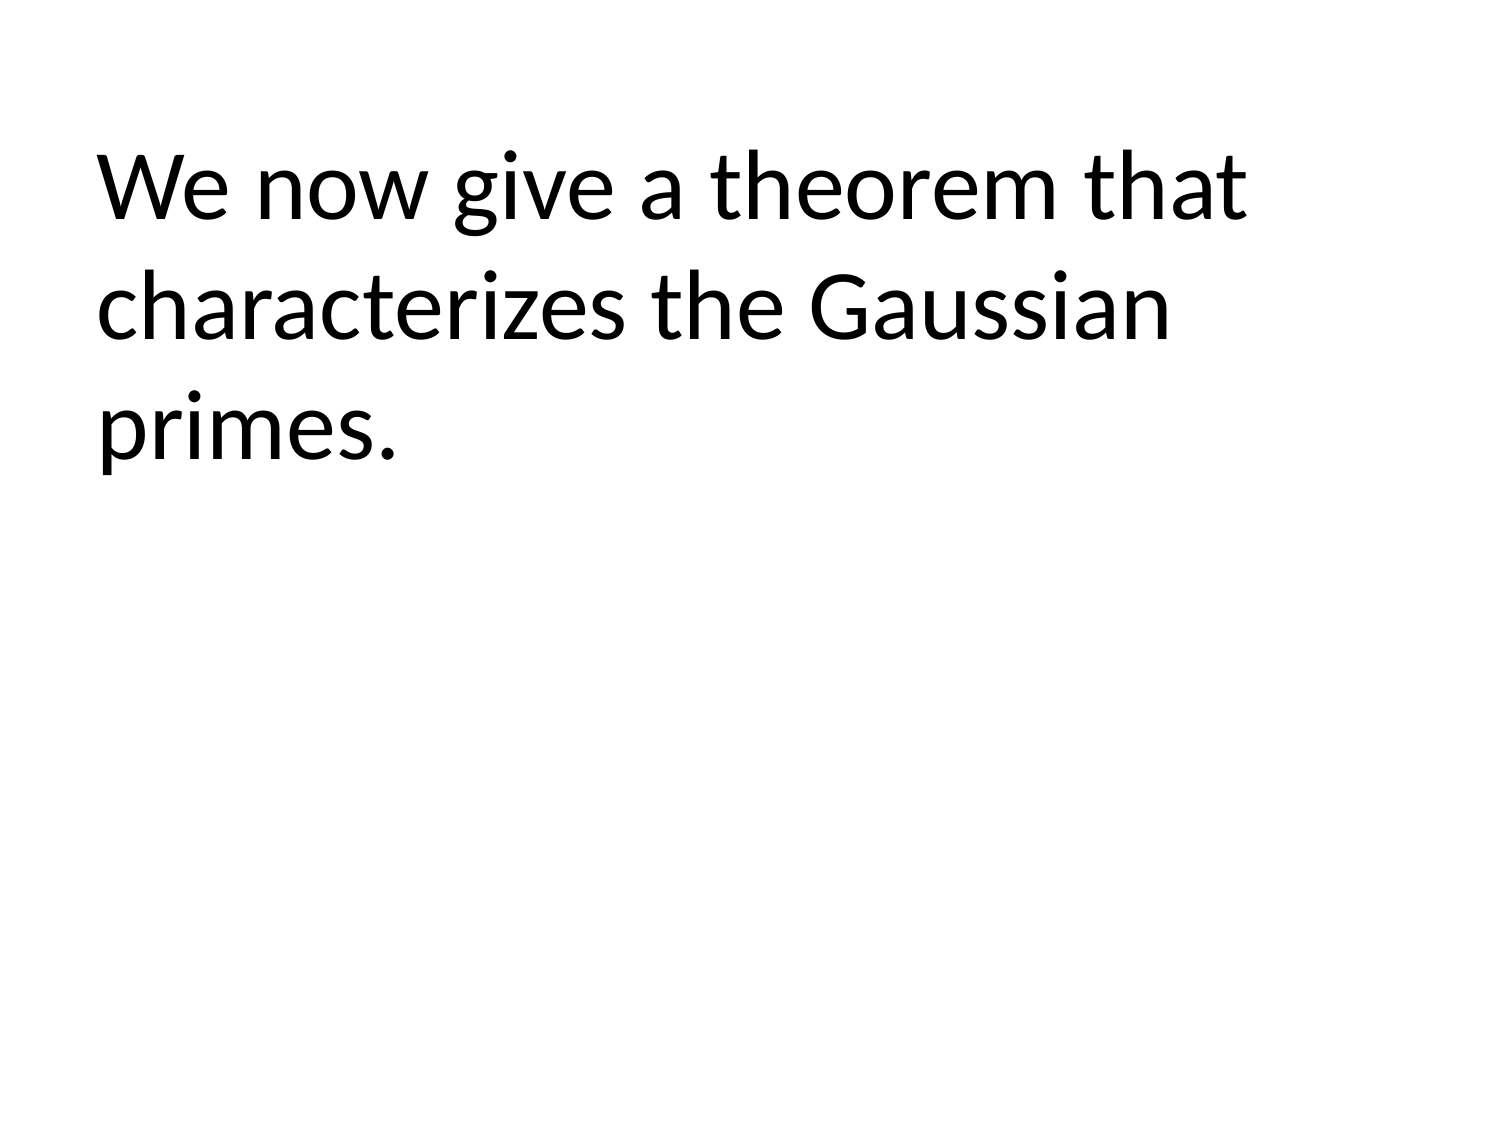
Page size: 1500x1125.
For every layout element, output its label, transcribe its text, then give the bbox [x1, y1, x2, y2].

text_box We now give a theorem that characterizes the Gaussian primes. [81, 112, 1289, 488]
